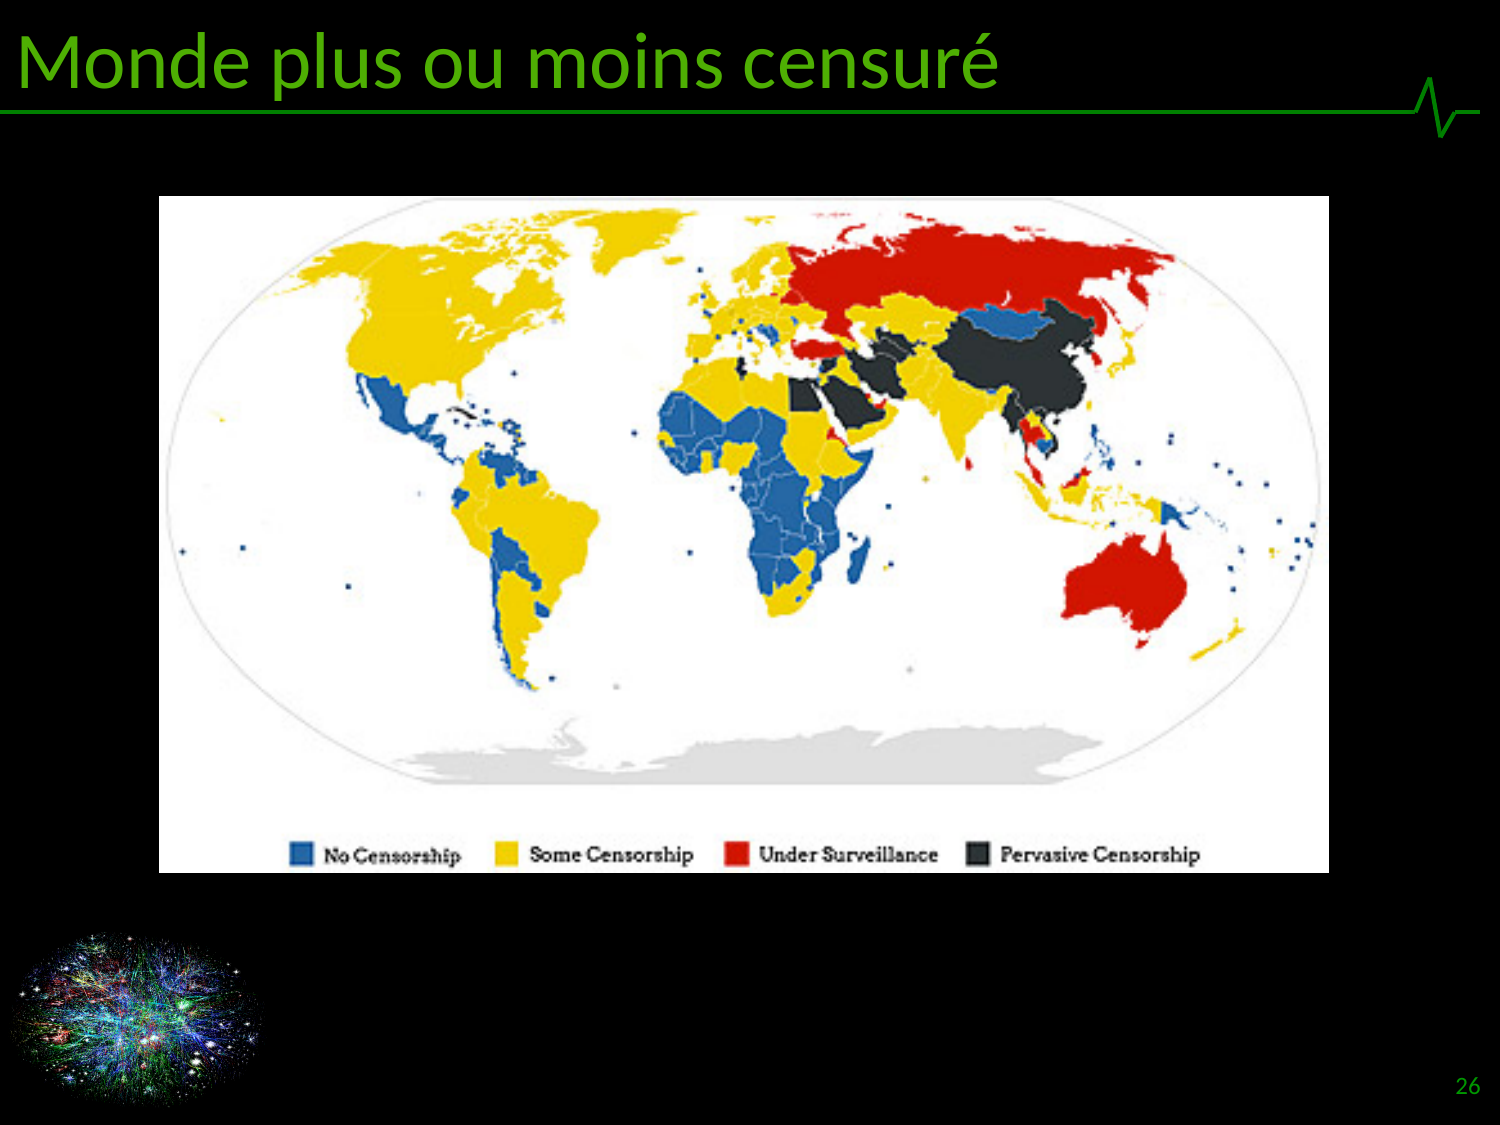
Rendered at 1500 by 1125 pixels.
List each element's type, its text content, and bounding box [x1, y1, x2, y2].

picture [159, 195, 1329, 873]
slide_number 26 [1145, 1054, 1496, 1115]
title Monde plus ou moins censuré [0, 0, 1500, 113]
picture [6, 928, 271, 1115]
